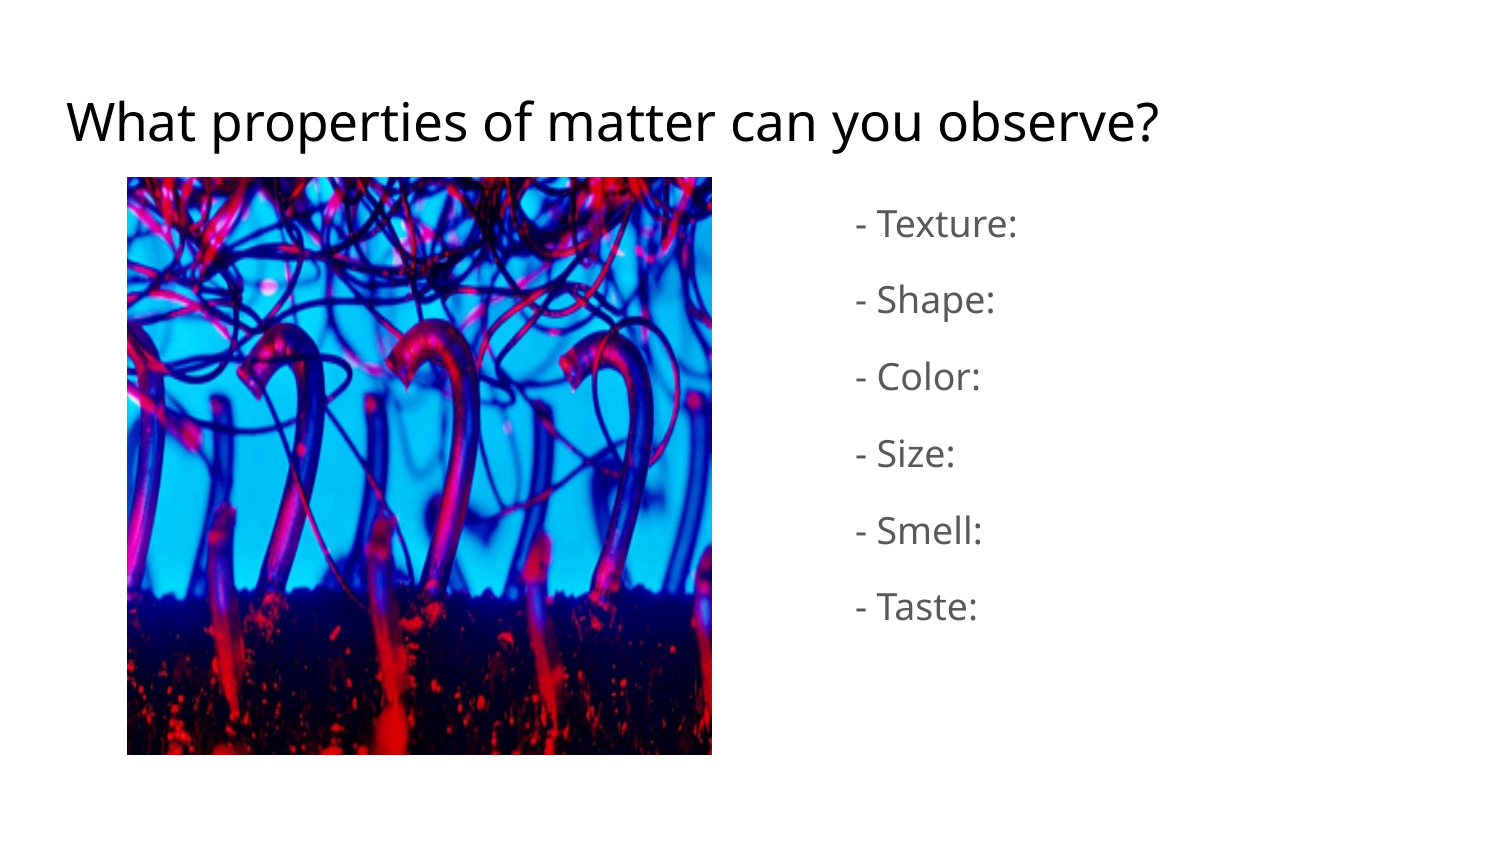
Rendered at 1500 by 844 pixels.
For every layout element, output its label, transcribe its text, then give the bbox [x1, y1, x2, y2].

list - Texture: - Shape: - Color: - Size: - Smell: - Taste: [840, 177, 1303, 739]
picture [126, 177, 712, 755]
title What properties of matter can you observe? [51, 72, 1449, 167]
